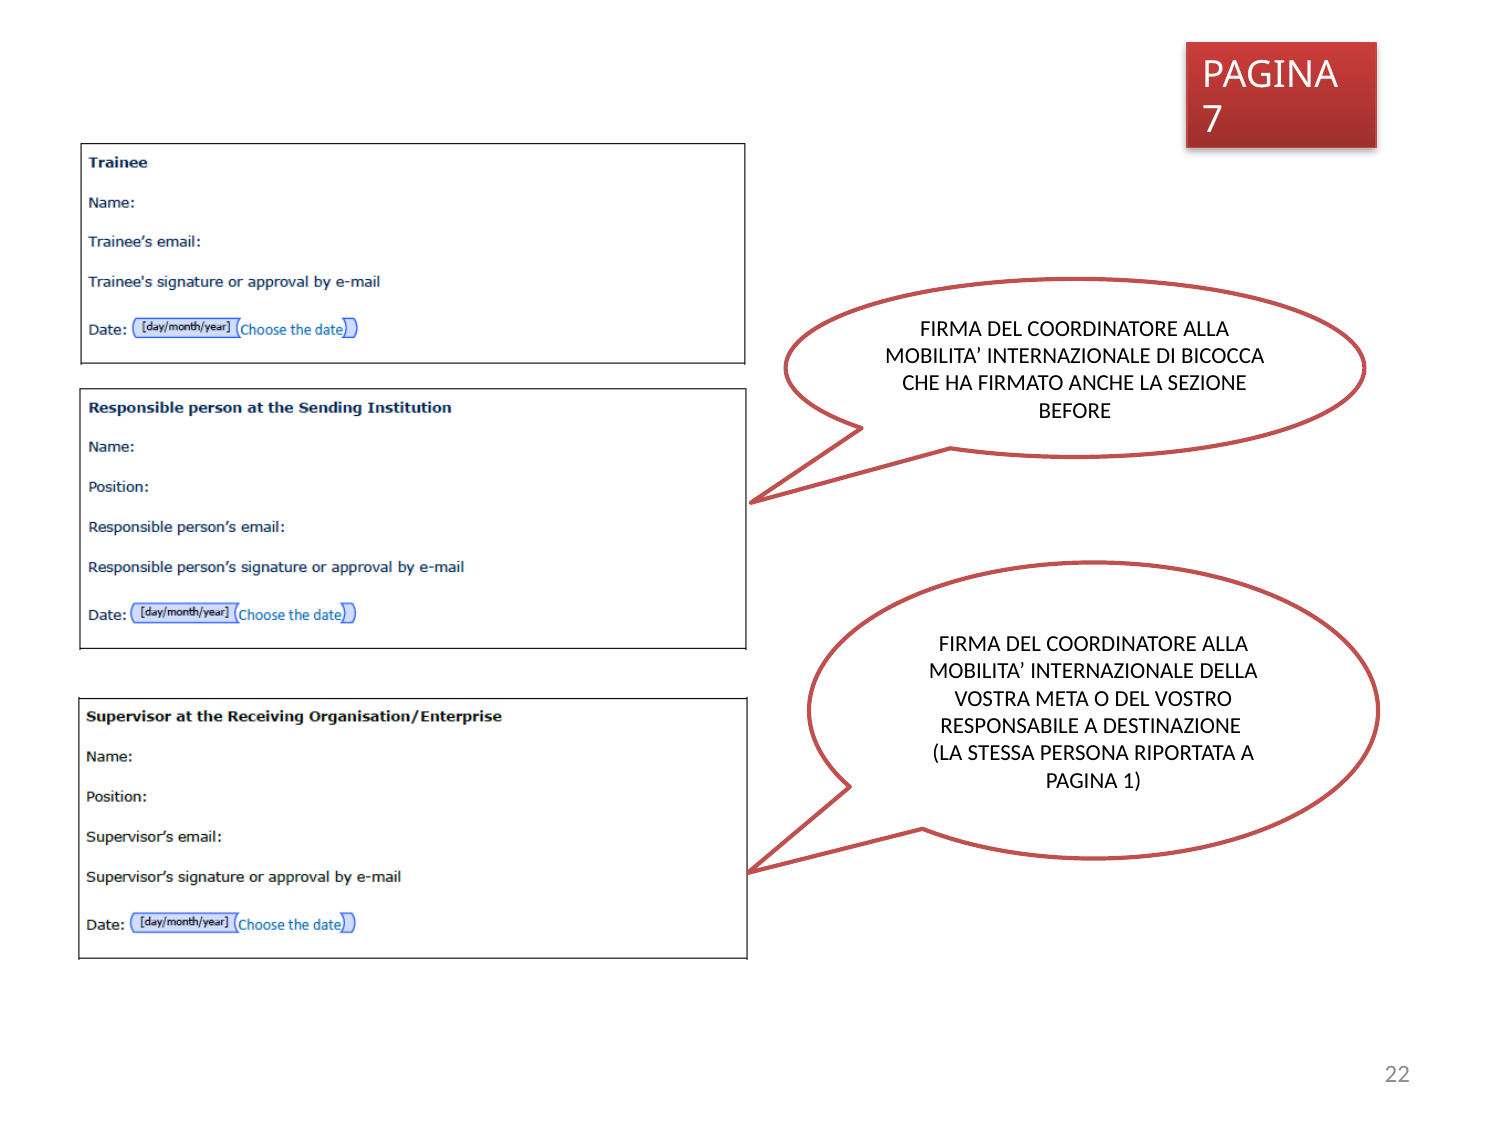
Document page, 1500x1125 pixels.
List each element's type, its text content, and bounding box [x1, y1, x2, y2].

picture [64, 113, 771, 979]
text_box FIRMA DEL COORDINATORE ALLA MOBILITA’ INTERNAZIONALE DELLA VOSTRA META O DEL VOSTRO RESPONSABILE A DESTINAZIONE (LA STESSA PERSONA RIPORTATA A PAGINA 1) [776, 560, 1381, 868]
text_box PAGINA 7 [1186, 42, 1377, 148]
slide_number 22 [1074, 1042, 1425, 1103]
text_box FIRMA DEL COORDINATORE ALLA MOBILITA’ INTERNAZIONALE DI BICOCCA CHE HA FIRMATO ANCHE LA SEZIONE BEFORE [776, 276, 1367, 499]
